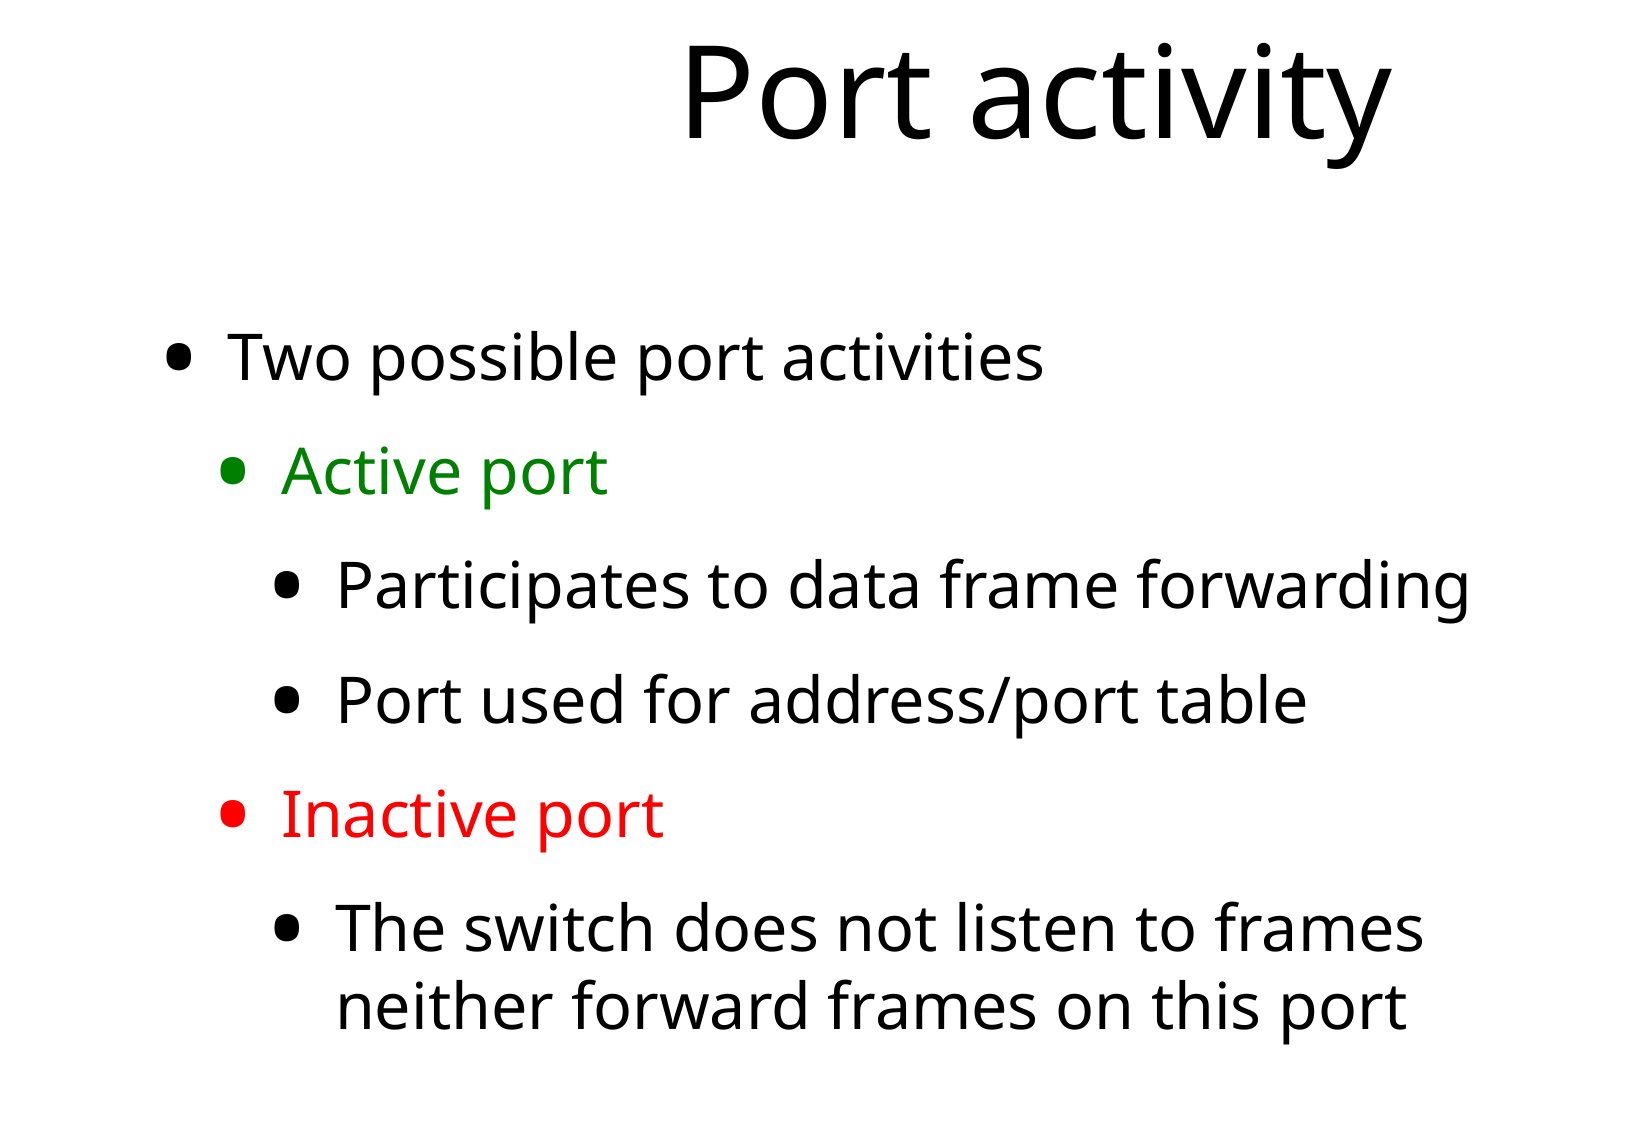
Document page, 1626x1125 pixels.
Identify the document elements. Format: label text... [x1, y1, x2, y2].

list Two possible port activities Active port Participates to data frame forwarding Port used for address/port table Inactive port The switch does not listen to frames neither forward frames on this port [114, 210, 1502, 1125]
title Port activity [549, 0, 1522, 199]
